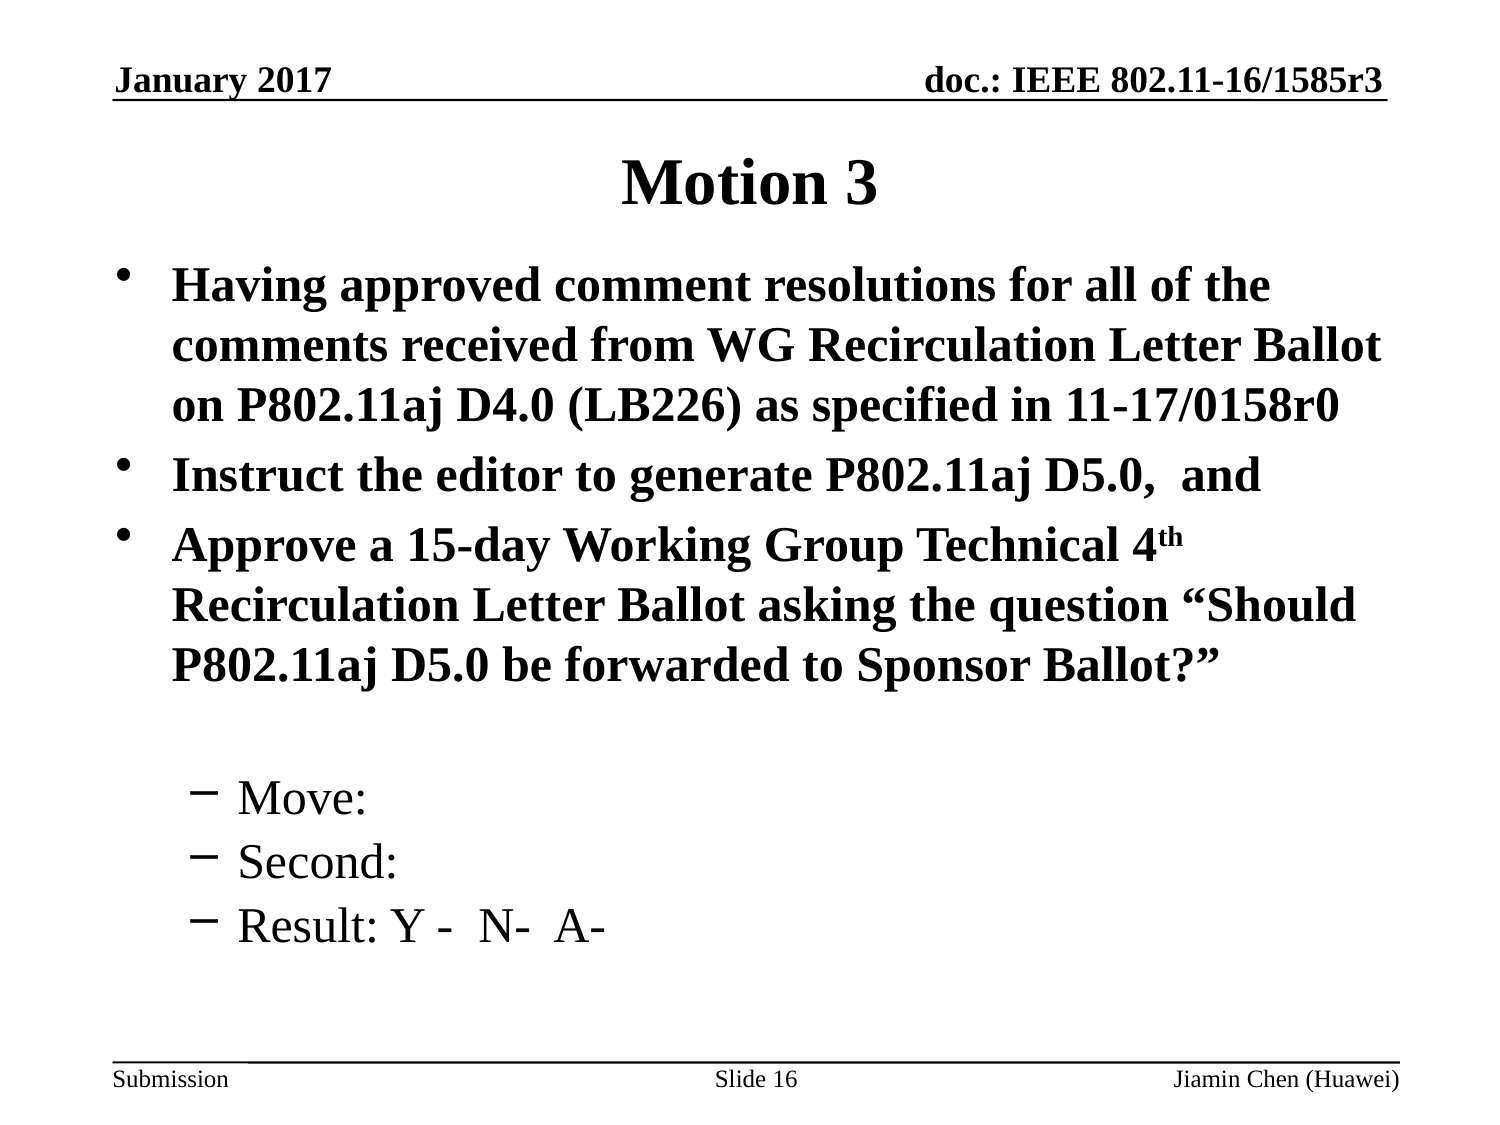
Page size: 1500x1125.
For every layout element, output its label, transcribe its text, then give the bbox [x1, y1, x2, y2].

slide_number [114, 54, 335, 101]
footer Jiamin Chen (Huawei) [1137, 1062, 1401, 1094]
list Having approved comment resolutions for all of the comments received from WG Recirculation Letter Ballot on P802.11aj D4.0 (LB226) as specified in 11-17/0158r0 Instruct the editor to generate P802.11aj D5.0, and Approve a 15-day Working Group Technical 4th Recirculation Letter Ballot asking the question “Should P802.11aj D5.0 be forwarded to Sponsor Ballot?” Move: Second: Result: Y - N- A- [100, 243, 1436, 1079]
title Motion 3 [112, 112, 1388, 243]
slide_number Slide 16 [712, 1061, 800, 1093]
